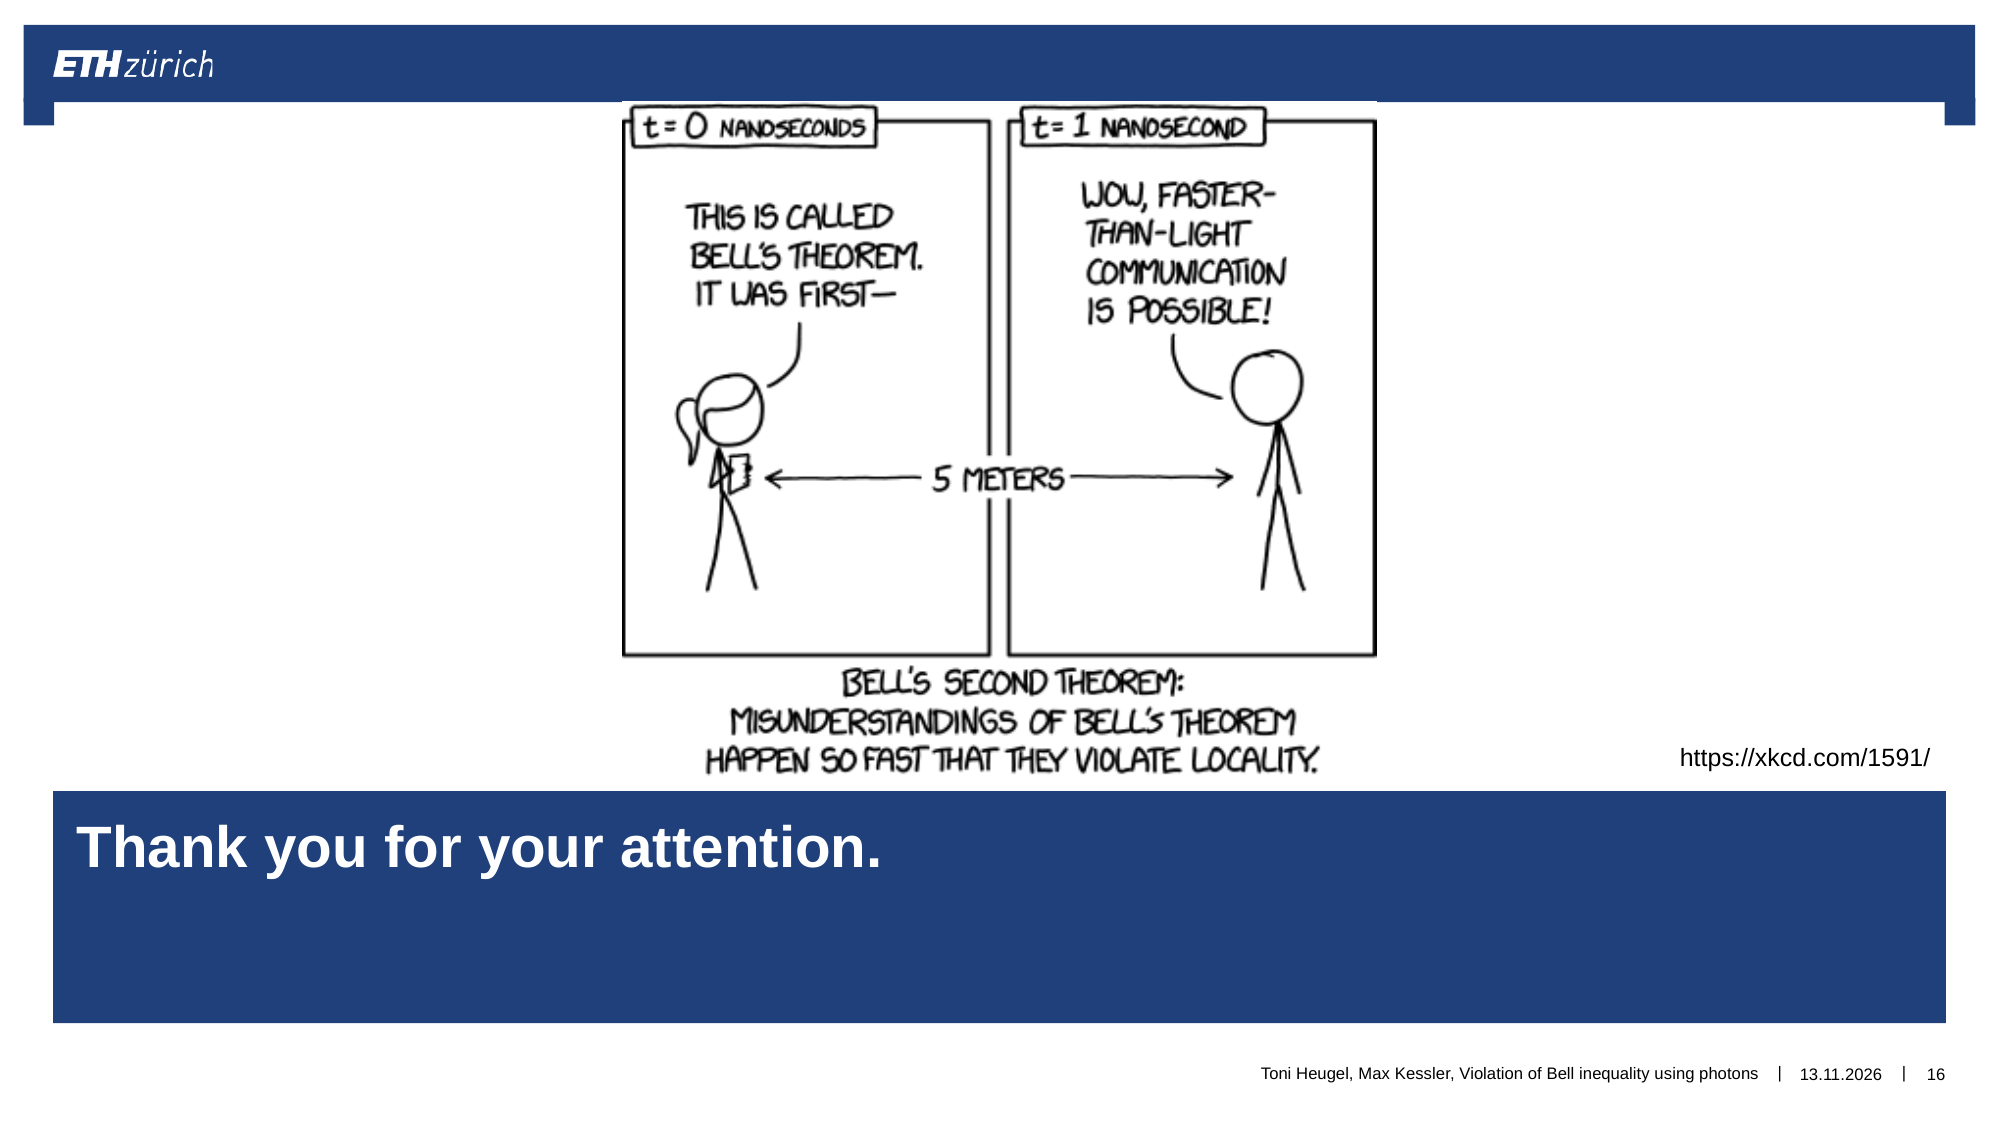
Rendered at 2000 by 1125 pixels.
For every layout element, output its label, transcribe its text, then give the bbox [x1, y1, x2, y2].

picture [621, 101, 1377, 780]
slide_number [1790, 1034, 1892, 1112]
footer Toni Heugel, Max Kessler, Violation of Bell inequality using photons [999, 1034, 1760, 1111]
title Thank you for your attention. [53, 791, 1946, 1024]
text_box https://xkcd.com/1591/ [1415, 734, 1946, 779]
slide_number 16 [1906, 1034, 1966, 1112]
